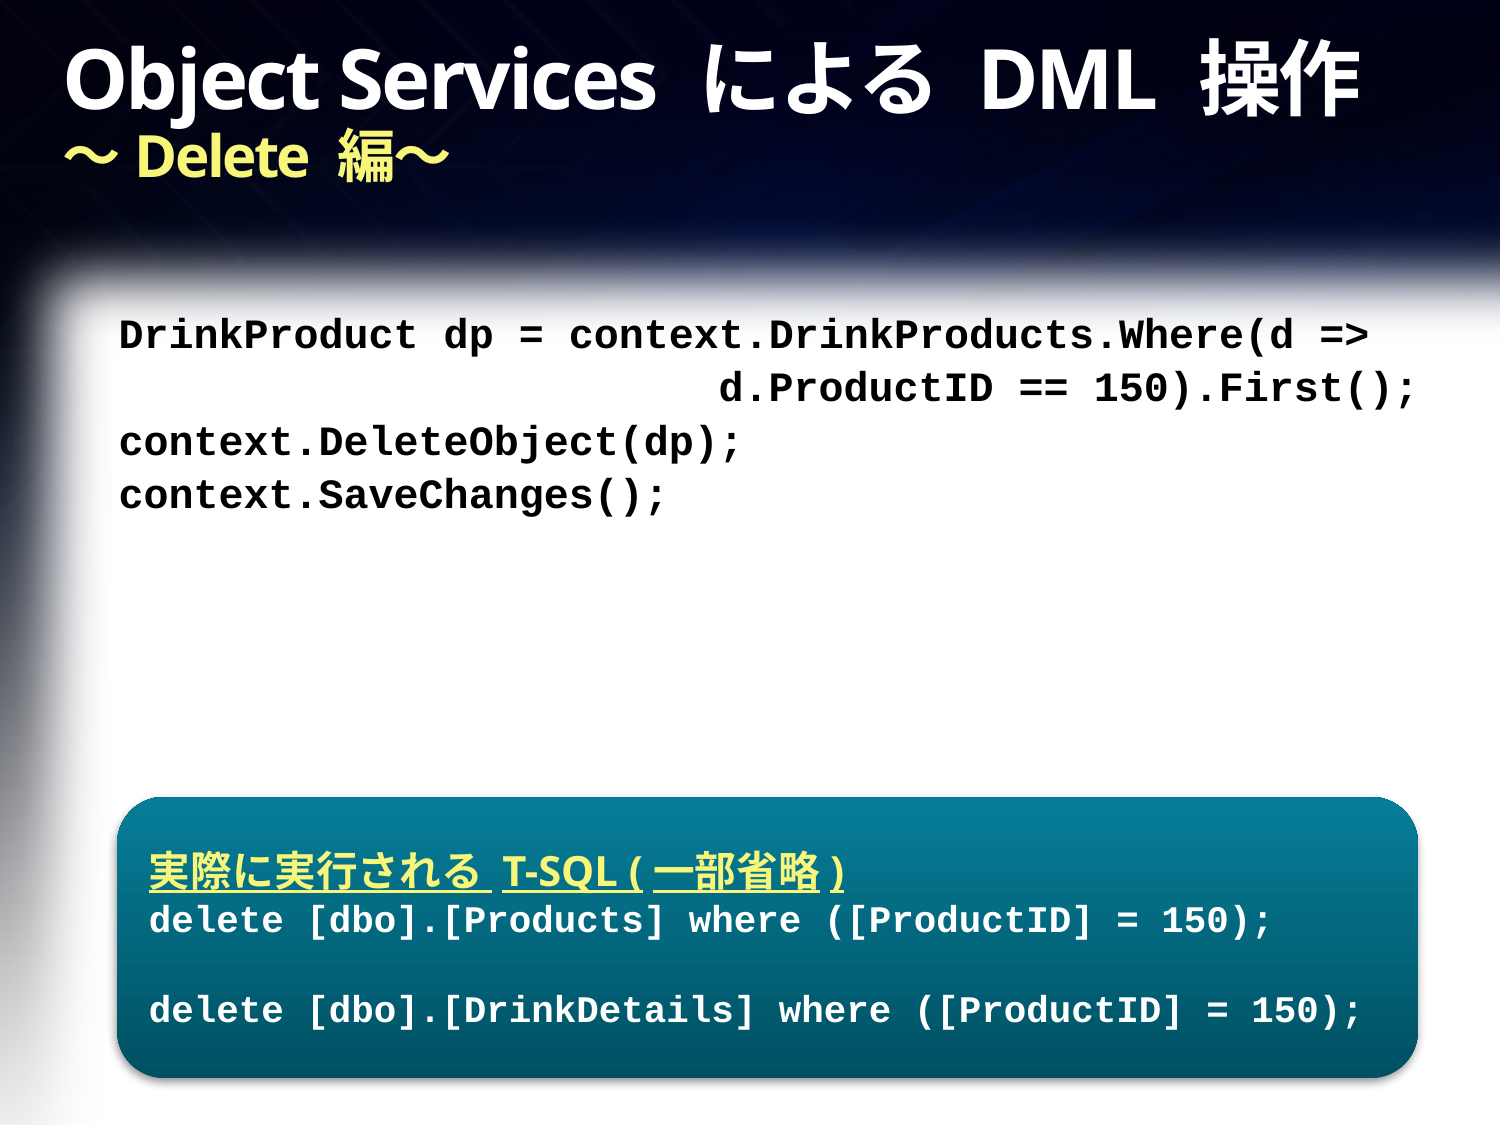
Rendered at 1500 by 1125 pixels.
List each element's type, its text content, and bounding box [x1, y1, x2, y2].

picture [0, 0, 1500, 1125]
title Object Services による DML 操作 ～Delete 編～ [62, 37, 1438, 193]
list DrinkProduct dp = context.DrinkProducts.Where(d => d.ProductID == 150).First(); context.DeleteObject(dp); context.SaveChanges(); [118, 312, 1438, 631]
text_box 実際に実行される T-SQL (一部省略) delete [dbo].[Products] where ([ProductID] = 150); delete [dbo].[DrinkDetails] where ([ProductID] = 150); [117, 796, 1418, 1079]
